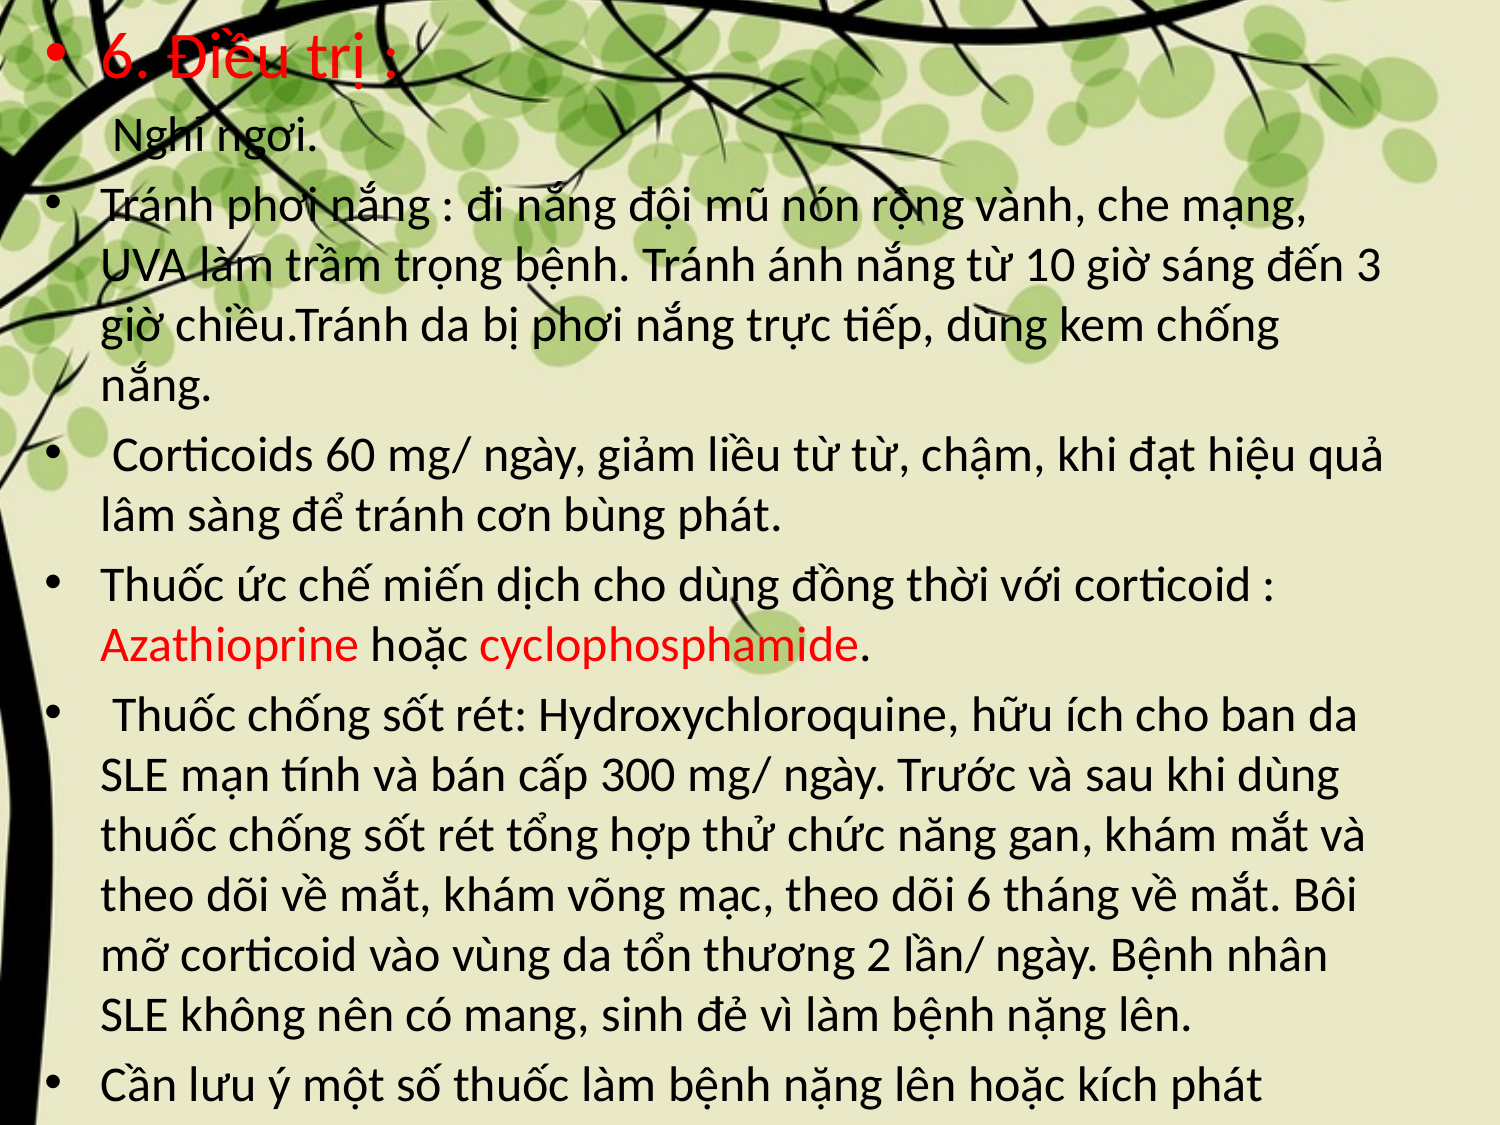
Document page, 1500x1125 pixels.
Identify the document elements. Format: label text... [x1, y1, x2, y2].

picture [0, 0, 1500, 1125]
list 6. Điều trị : Nghỉ ngơi. Tránh phơi nắng : đi nắng đội mũ nón rộng vành, che mạng, UVA làm trầm trọng bệnh. Tránh ánh nắng từ 10 giờ sáng đến 3 giờ chiều.Tránh da bị phơi nắng trực tiếp, dùng kem chống nắng. Corticoids 60 mg/ ngày, giảm liều từ từ, chậm, khi đạt hiệu quả lâm sàng để tránh cơn bùng phát. Thuốc ức chế miến dịch cho dùng đồng thời với corticoid : Azathioprine hoặc cyclophosphamide. Thuốc chống sốt rét: Hydroxychloroquine, hữu ích cho ban da SLE mạn tính và bán cấp 300 mg/ ngày. Trước và sau khi dùng thuốc chống sốt rét tổng hợp thử chức năng gan, khám mắt và theo dõi về mắt, khám võng mạc, theo dõi 6 tháng về mắt. Bôi mỡ corticoid vào vùng da tổn thương 2 lần/ ngày. Bệnh nhân SLE không nên có mang, sinh đẻ vì làm bệnh nặng lên. Cần lưu ý một số thuốc làm bệnh nặng lên hoặc kích phát bệnh. [29, 4, 1402, 1044]
